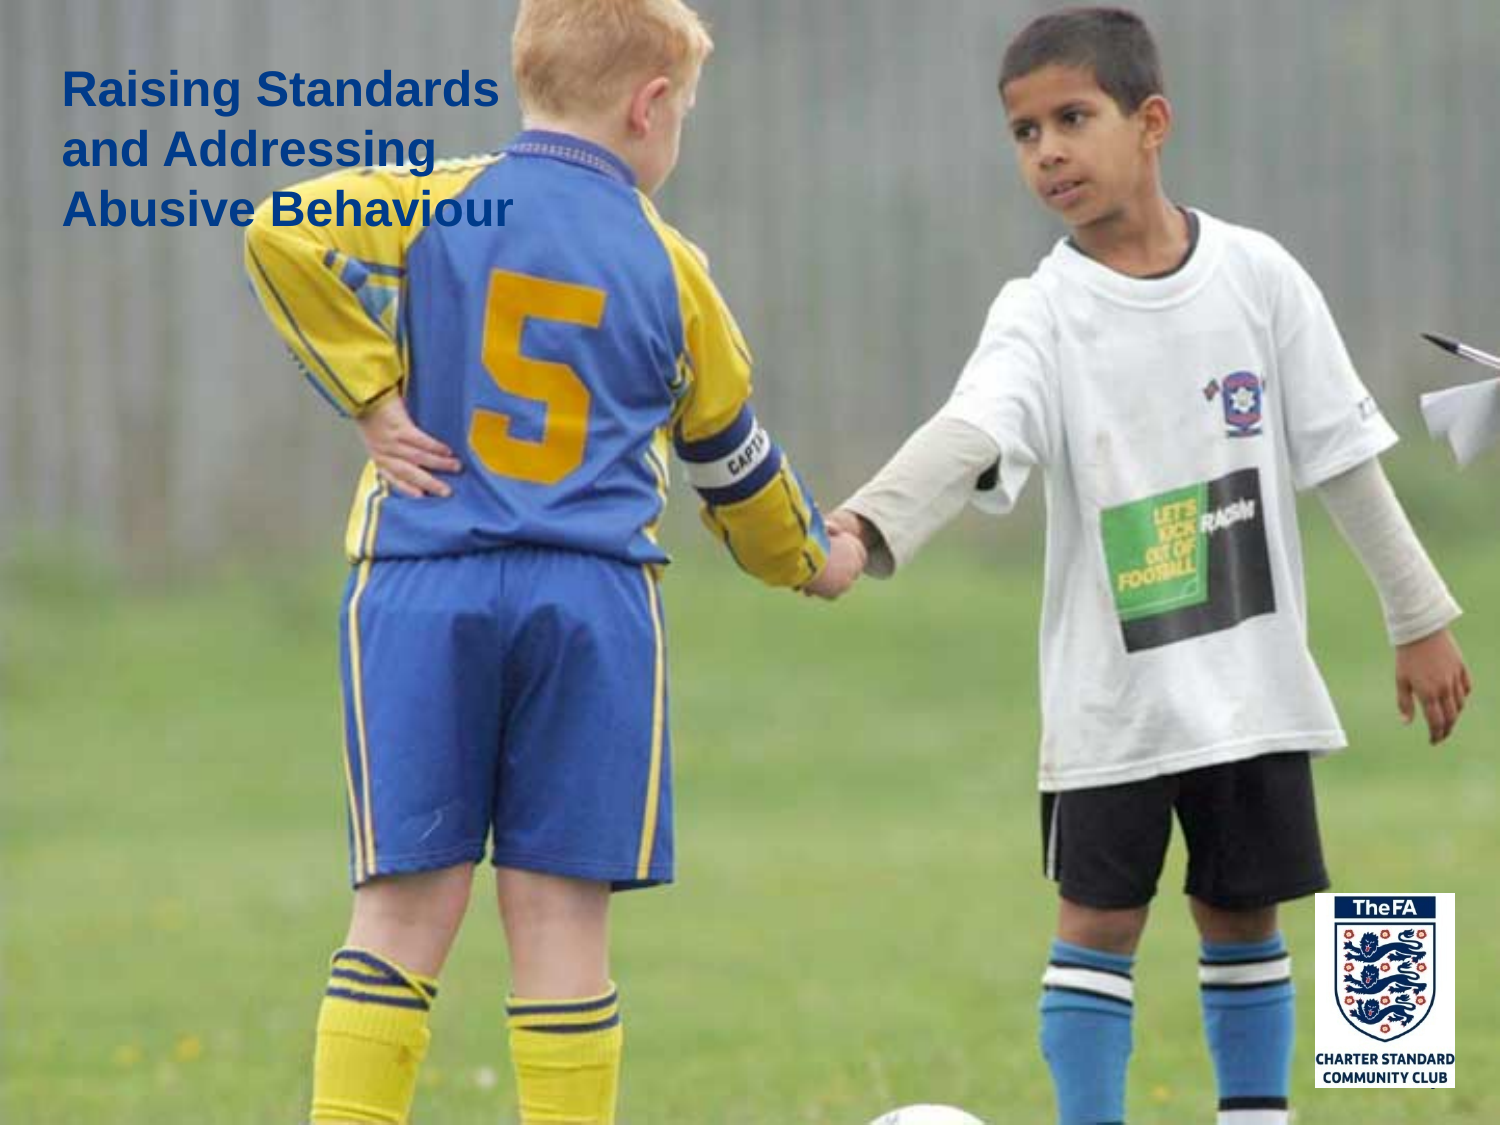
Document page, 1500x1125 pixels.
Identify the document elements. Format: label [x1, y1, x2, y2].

list [1315, 893, 1455, 1088]
picture [0, 0, 1500, 1125]
